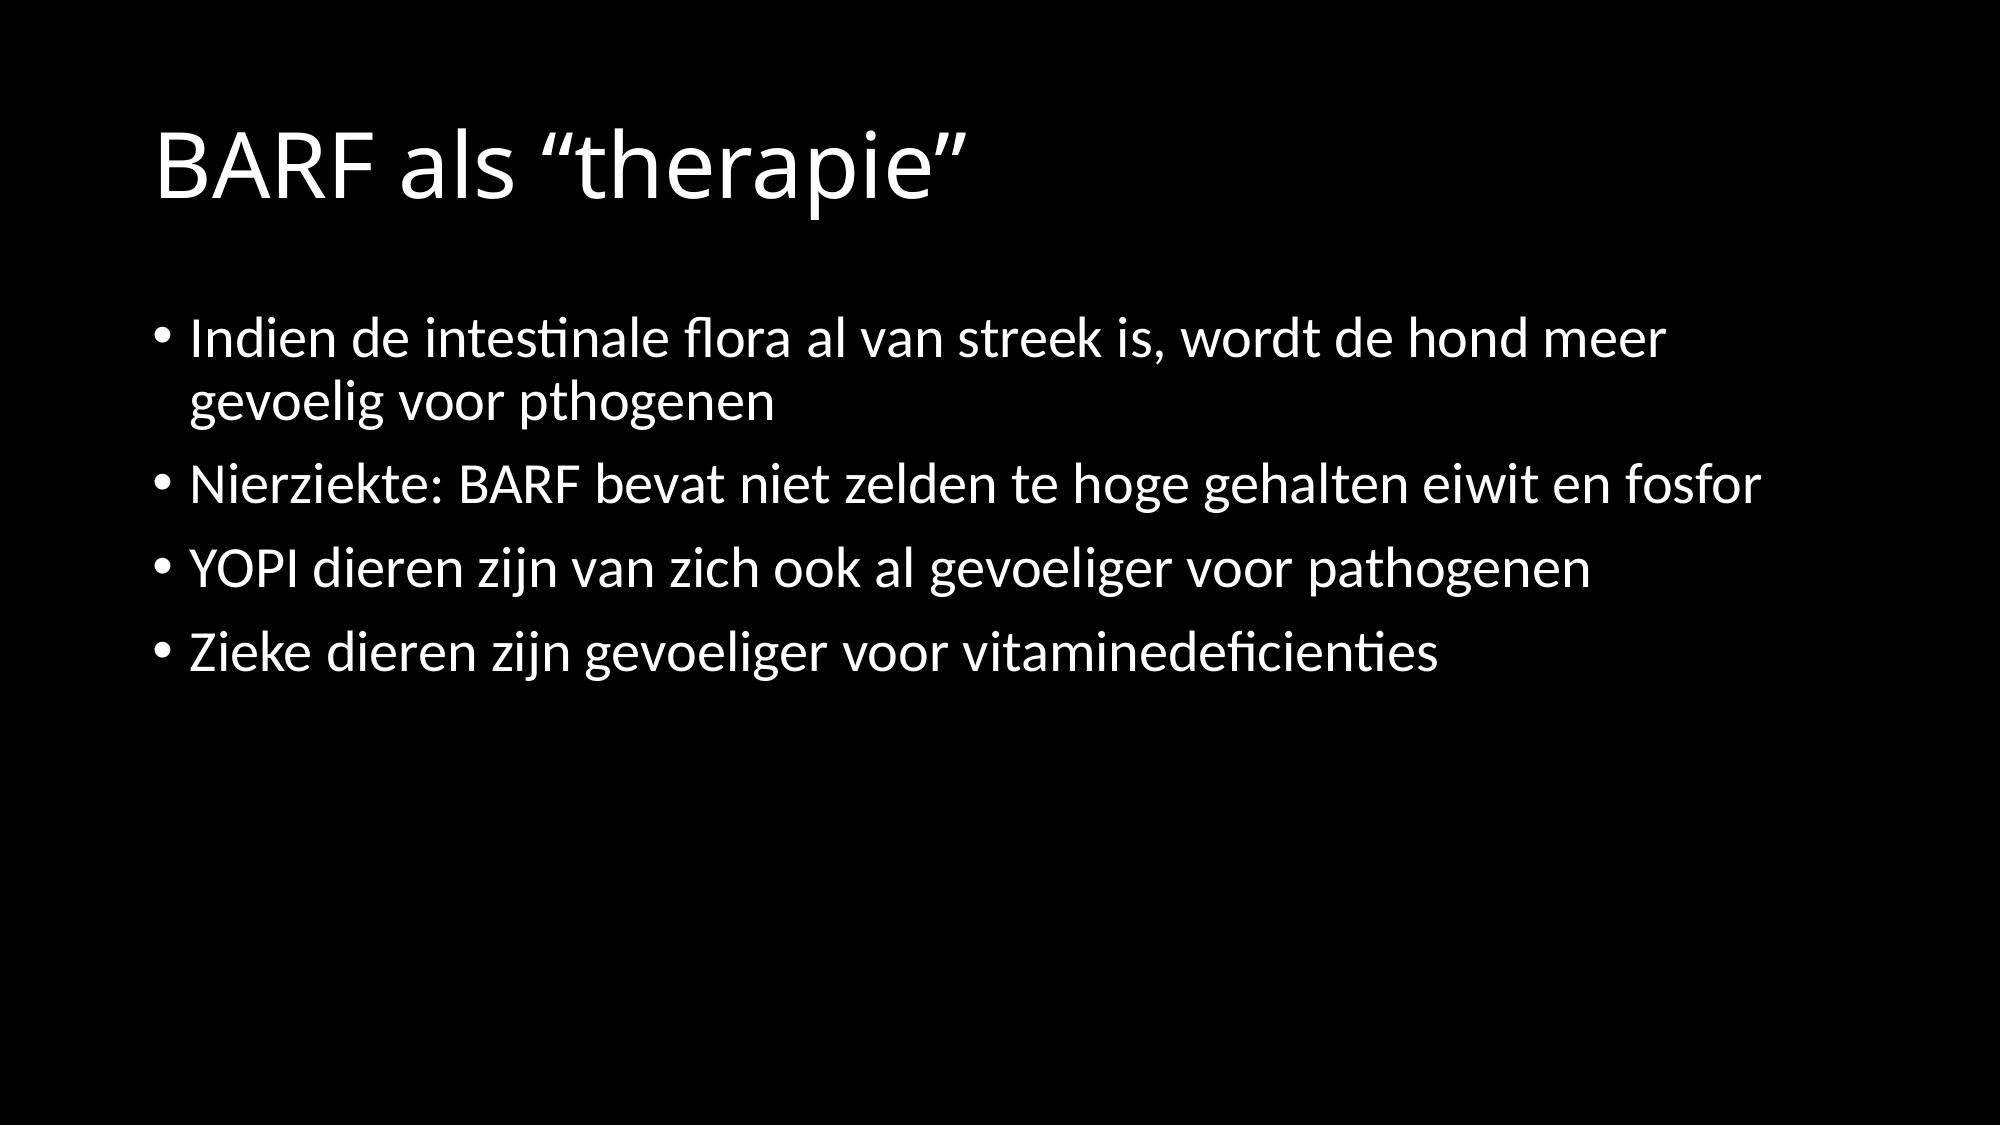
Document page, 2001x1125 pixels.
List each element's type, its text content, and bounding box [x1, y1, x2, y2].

title BARF als “therapie” [137, 59, 1863, 278]
list Indien de intestinale flora al van streek is, wordt de hond meer gevoelig voor pthogenen Nierziekte: BARF bevat niet zelden te hoge gehalten eiwit en fosfor YOPI dieren zijn van zich ook al gevoeliger voor pathogenen Zieke dieren zijn gevoeliger voor vitaminedeficienties [137, 299, 1863, 1014]
